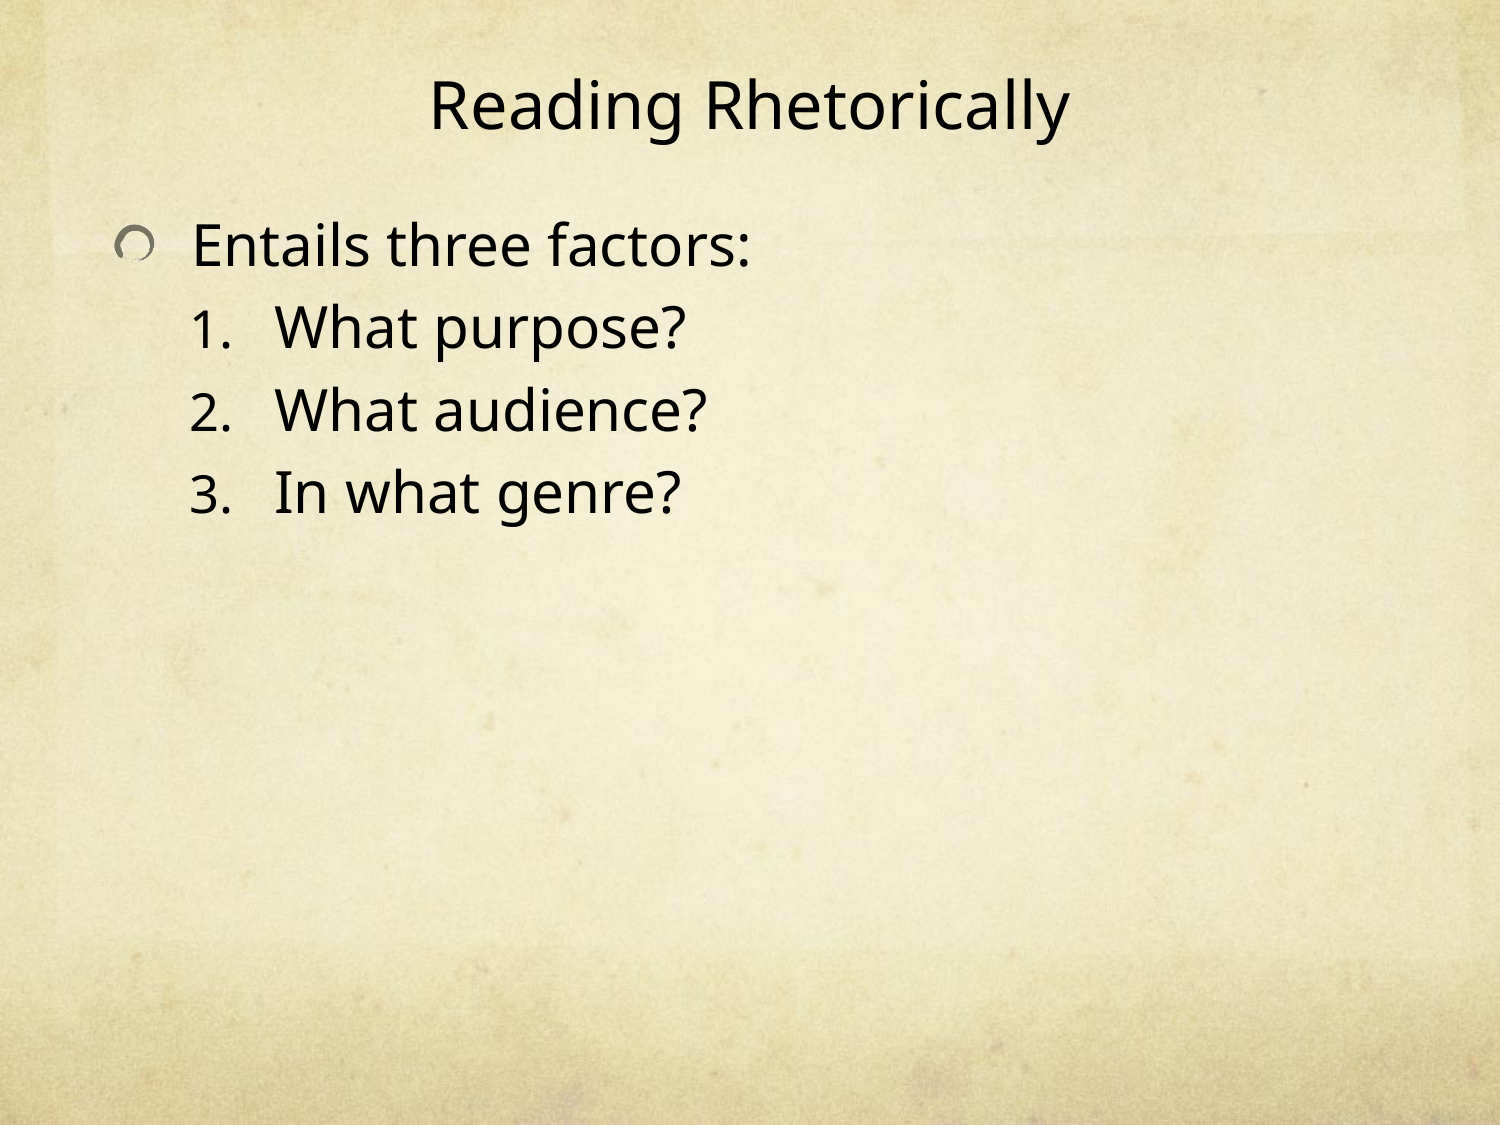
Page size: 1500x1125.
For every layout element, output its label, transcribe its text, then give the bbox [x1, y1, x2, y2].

picture [0, 0, 1500, 1125]
title Reading Rhetorically [99, 37, 1400, 168]
list Entails three factors: What purpose? What audience? In what genre? [99, 200, 1400, 938]
